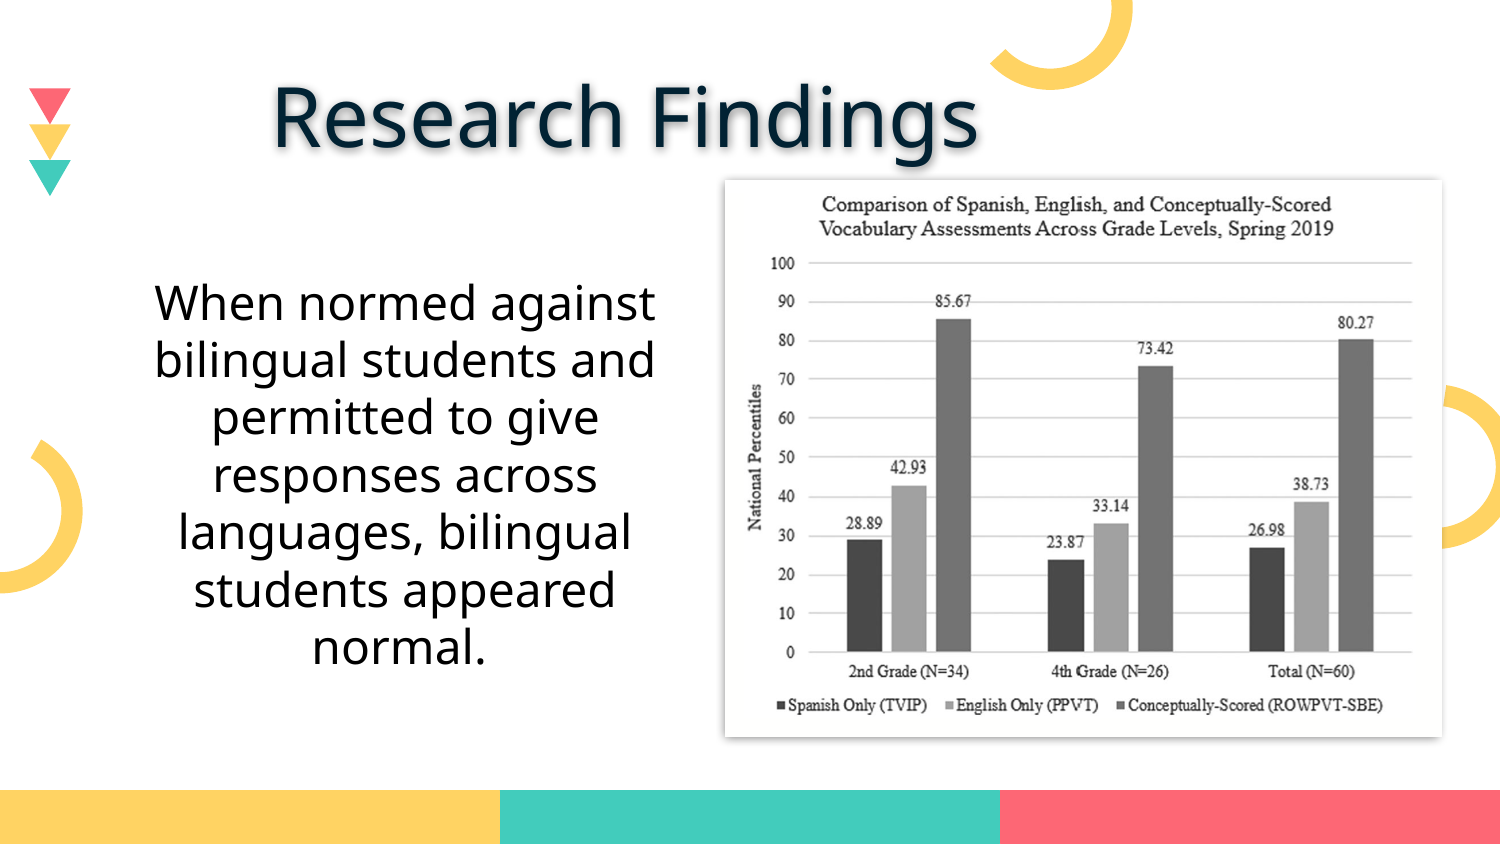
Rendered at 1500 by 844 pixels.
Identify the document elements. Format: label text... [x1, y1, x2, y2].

picture [725, 179, 1442, 737]
text_box Research Findings [255, 48, 1245, 179]
text_box When normed against bilingual students and permitted to give responses across languages, bilingual students appeared normal. [96, 257, 715, 747]
